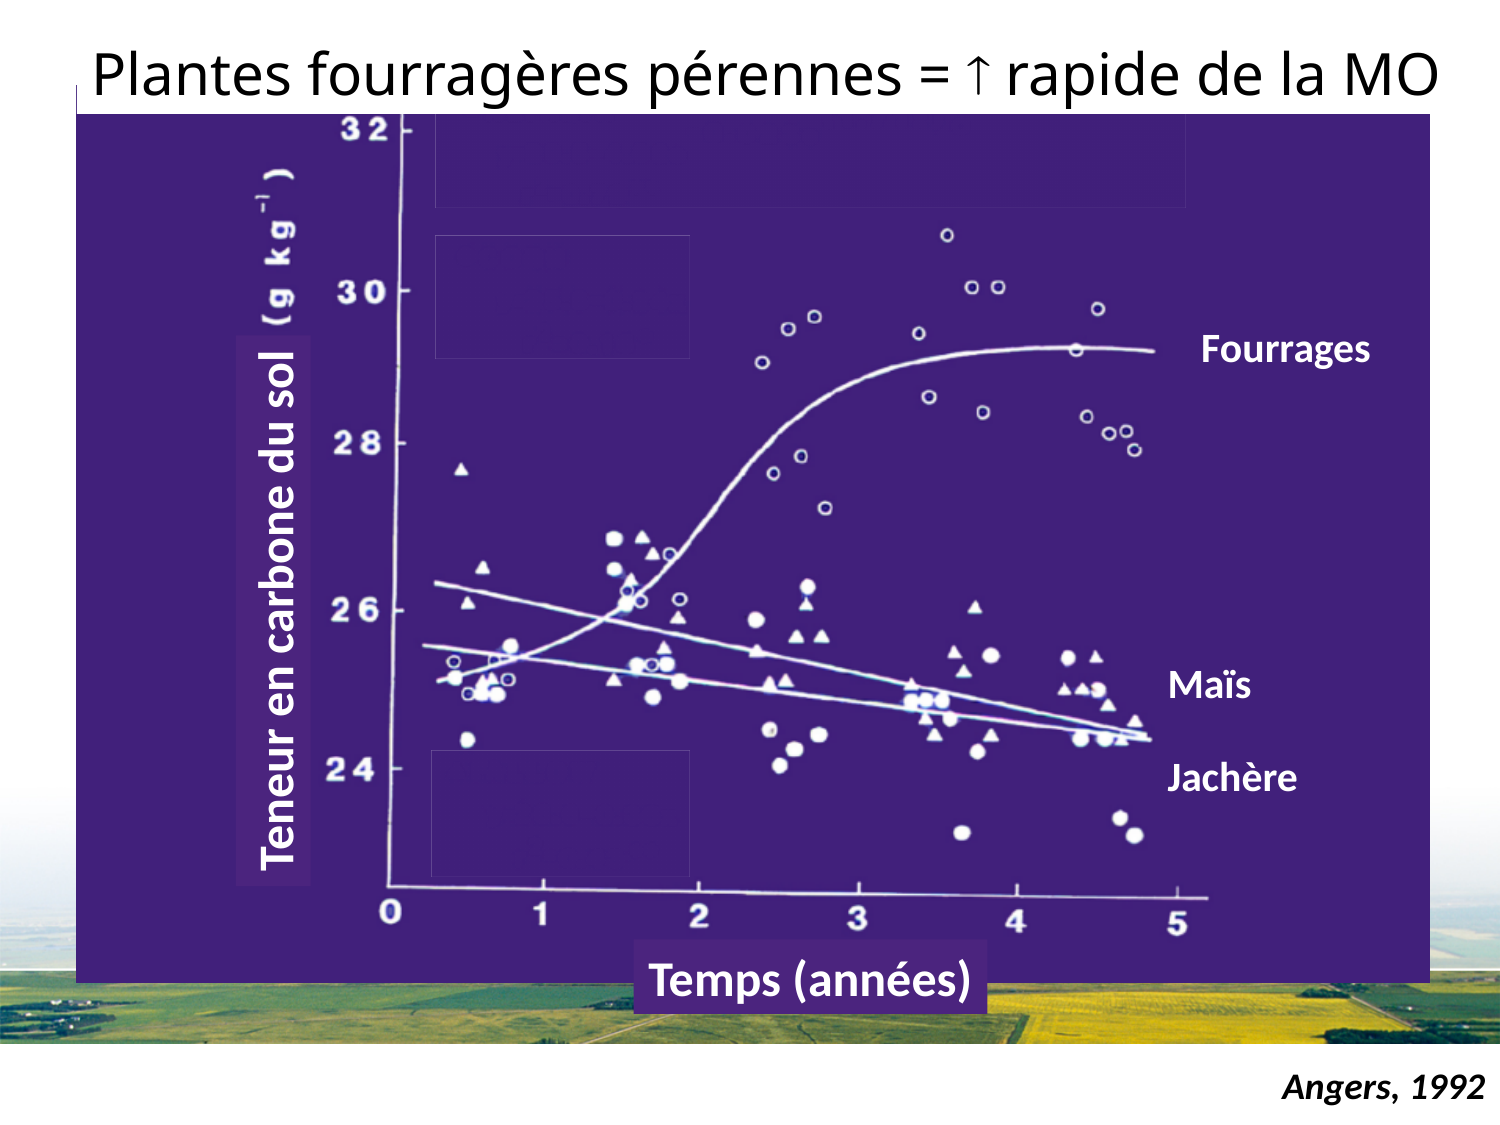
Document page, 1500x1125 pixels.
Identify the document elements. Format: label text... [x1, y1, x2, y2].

picture [0, 0, 1500, 1044]
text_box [76, 85, 1430, 1016]
text_box Angers, 1992 [0, 1044, 1500, 1125]
text_box Plantes fourragères pérennes =  rapide de la MO [76, 29, 1457, 114]
